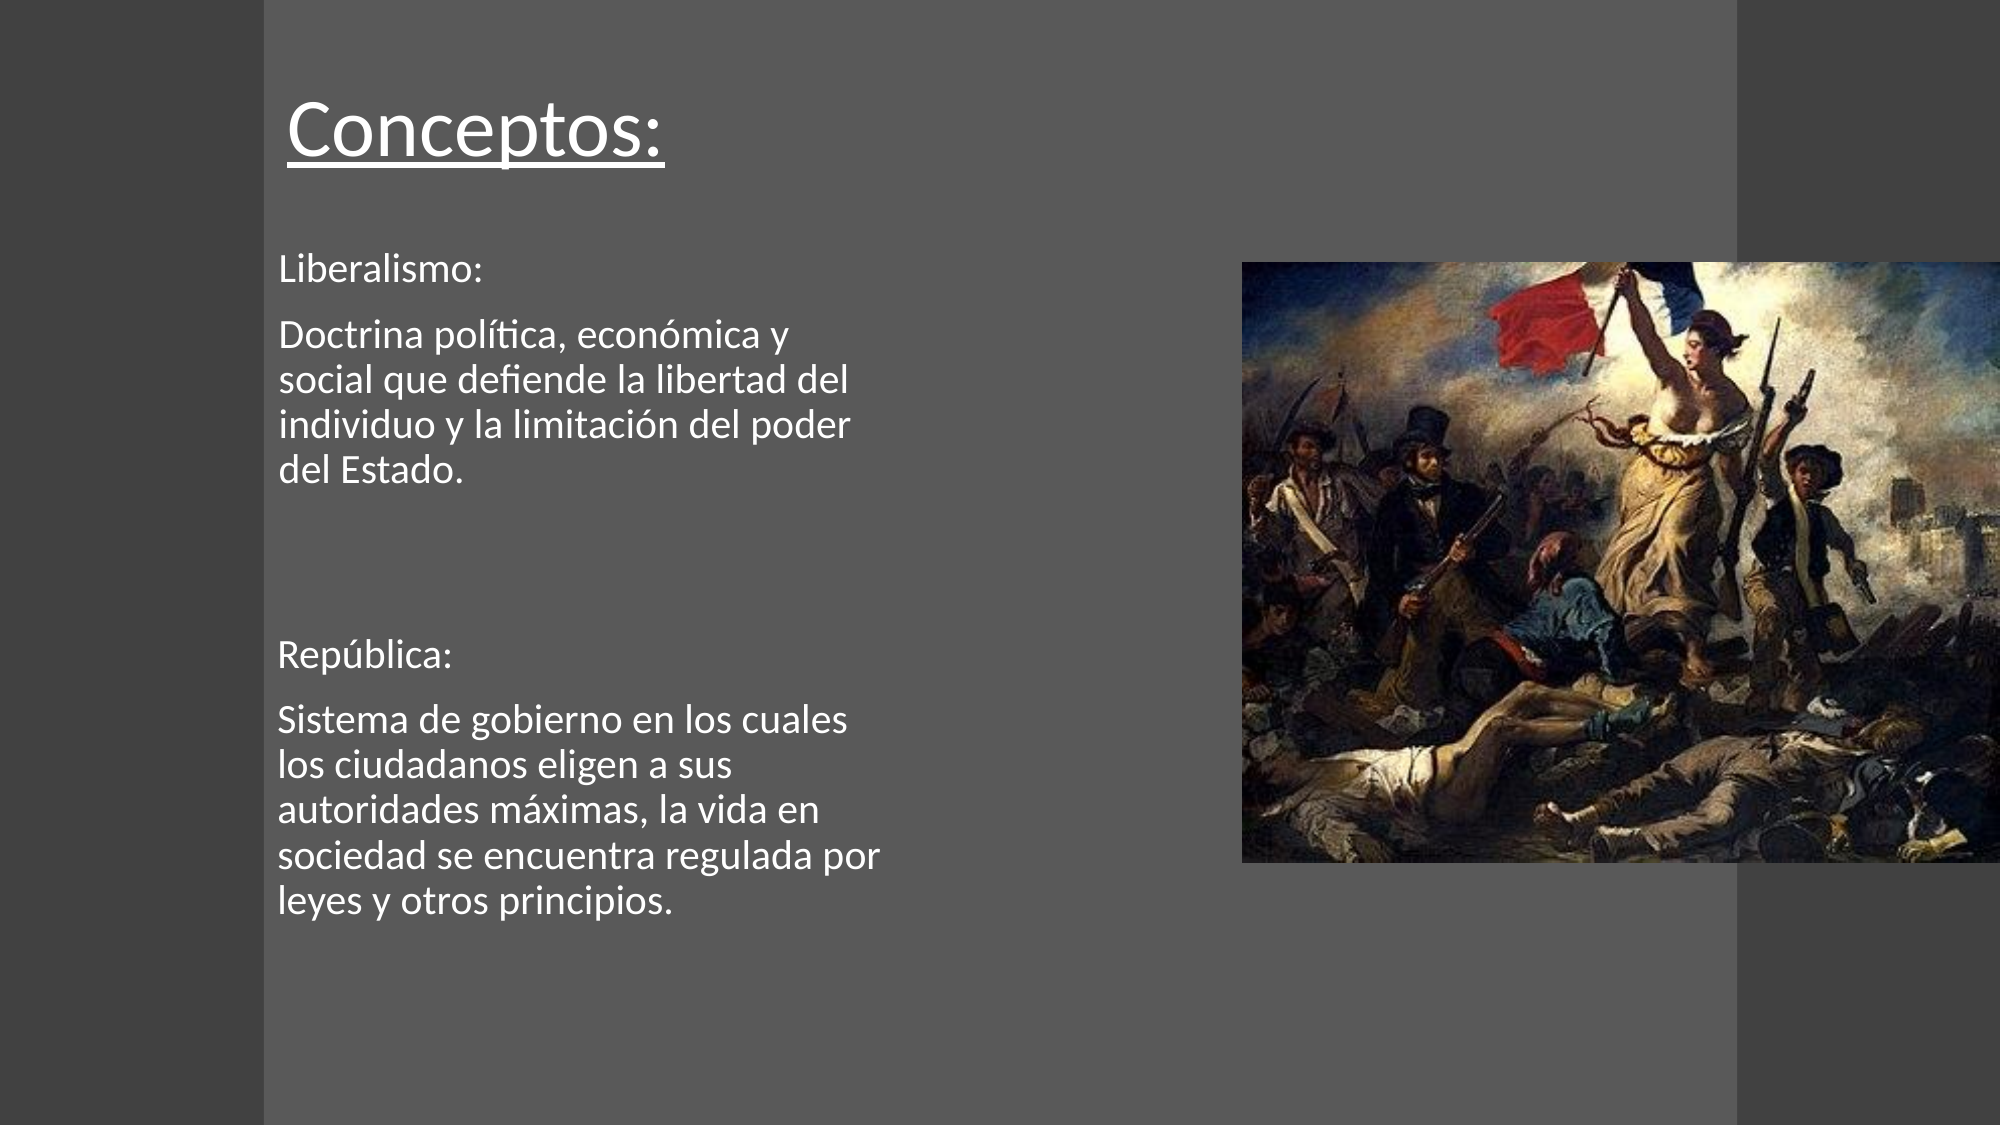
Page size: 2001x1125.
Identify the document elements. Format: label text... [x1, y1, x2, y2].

picture [1242, 262, 2000, 863]
text_box [263, 0, 1738, 1125]
list República: Sistema de gobierno en los cuales los ciudadanos eligen a sus autoridades máximas, la vida en sociedad se encuentra regulada por leyes y otros principios. [262, 624, 908, 949]
list Liberalismo: Doctrina política, económica y social que defiende la libertad del individuo y la limitación del poder del Estado. [263, 238, 908, 501]
title Conceptos: [0, 21, 1298, 239]
